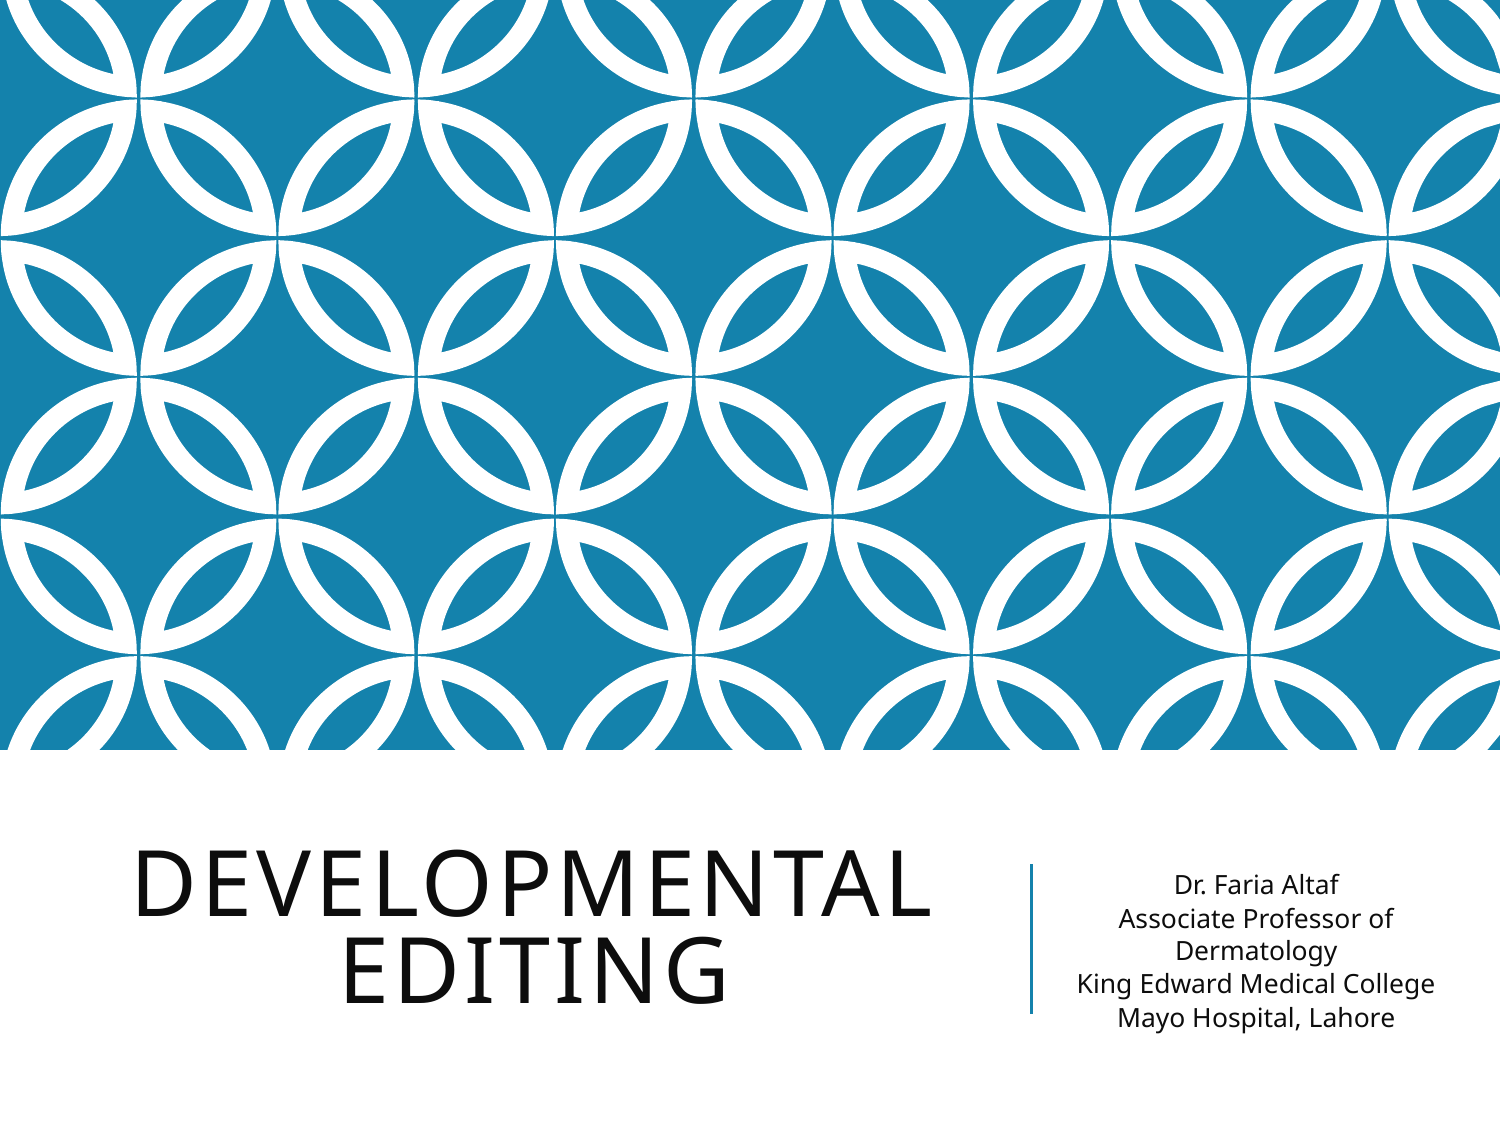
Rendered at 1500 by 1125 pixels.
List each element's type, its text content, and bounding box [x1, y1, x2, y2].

title Developmental Editing [56, 813, 1013, 1054]
subtitle Dr. Faria Altaf Associate Professor of Dermatology King Edward Medical College Mayo Hospital, Lahore [1059, 813, 1454, 1054]
